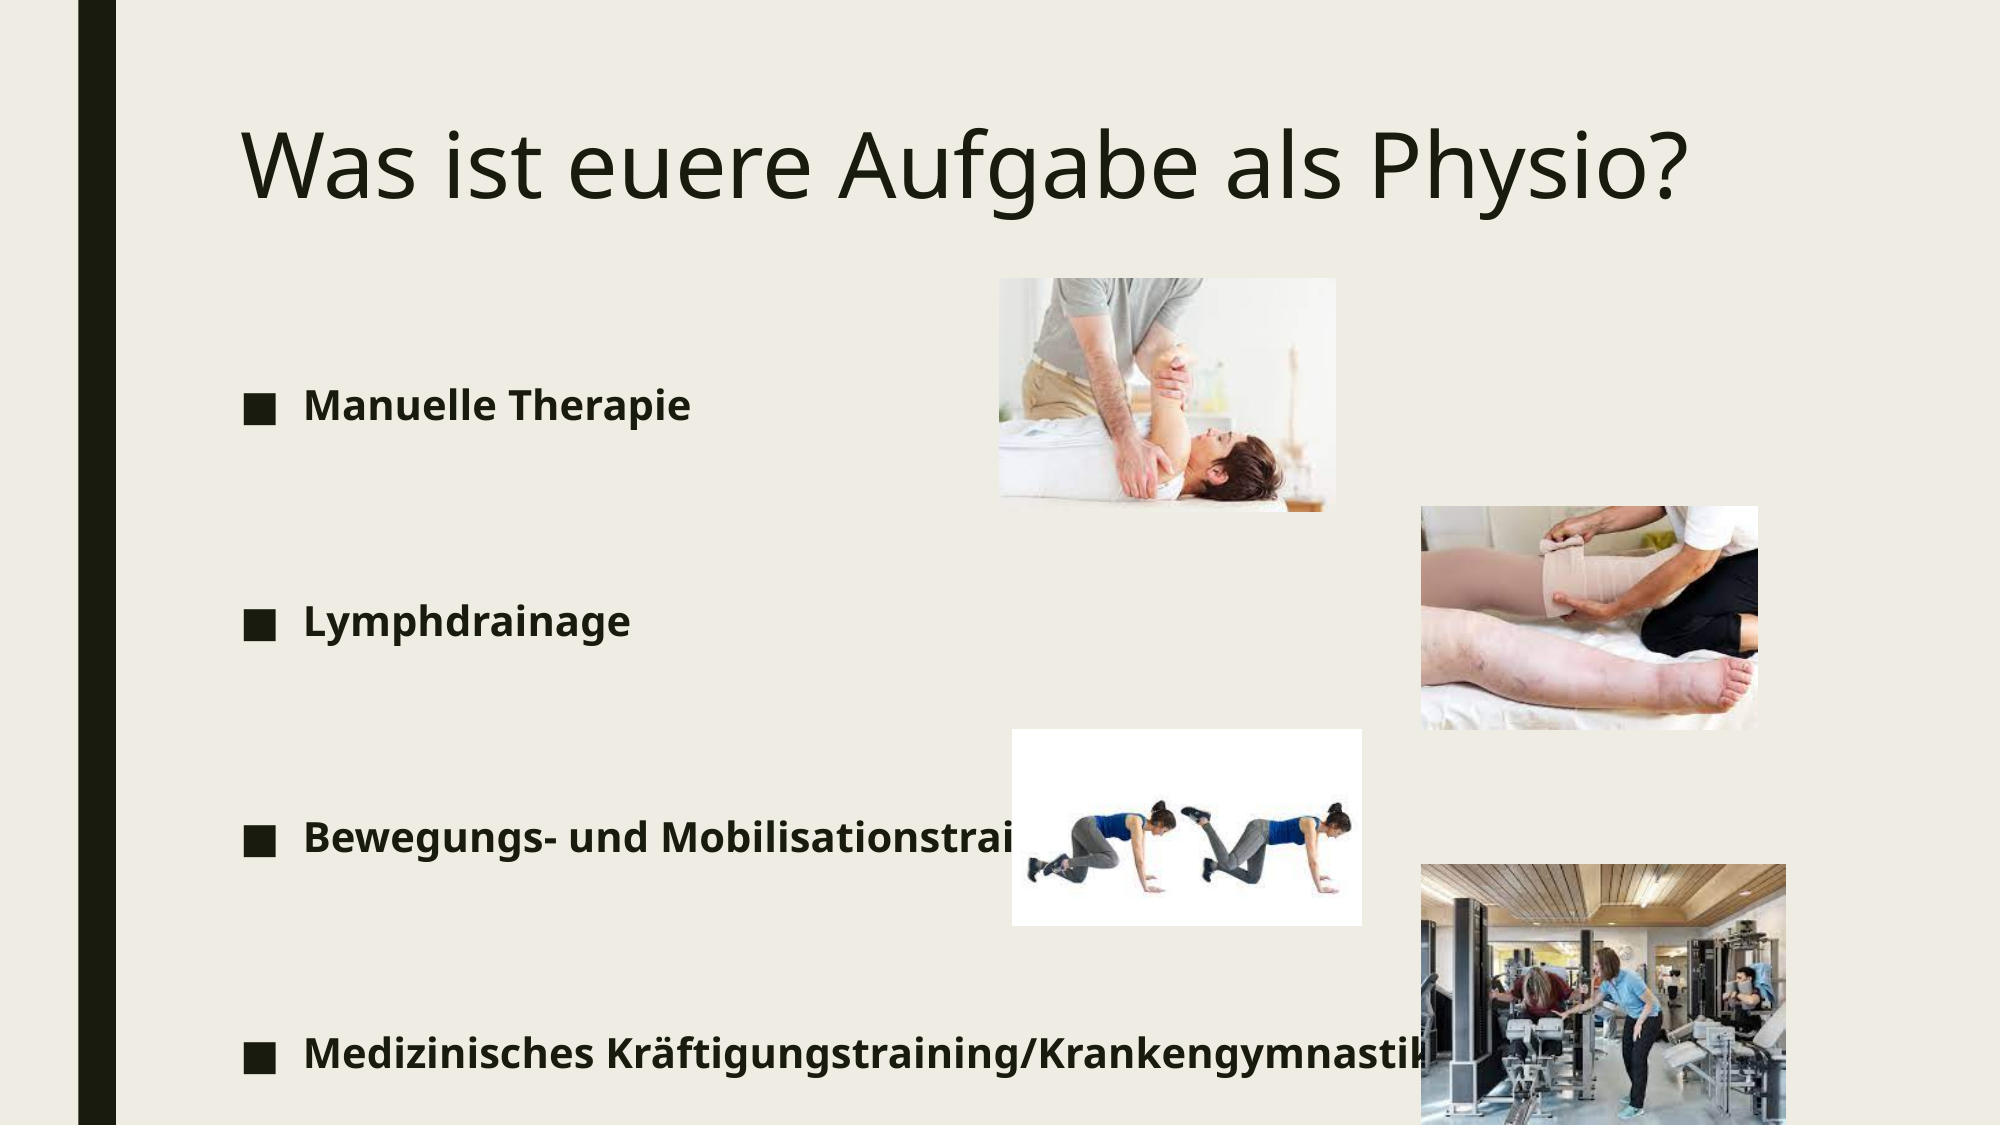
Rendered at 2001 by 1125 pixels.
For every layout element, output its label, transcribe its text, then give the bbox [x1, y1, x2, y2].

title Was ist euere Aufgabe als Physio? [225, 112, 1800, 357]
picture [1012, 729, 1363, 927]
picture [999, 278, 1336, 512]
list Manuelle Therapie Lymphdrainage Bewegungs- und Mobilisationstraining Medizinisches Kräftigungstraining/Krankengymnastik [225, 375, 1800, 1125]
picture [1421, 506, 1758, 730]
picture [1421, 864, 1786, 1125]
